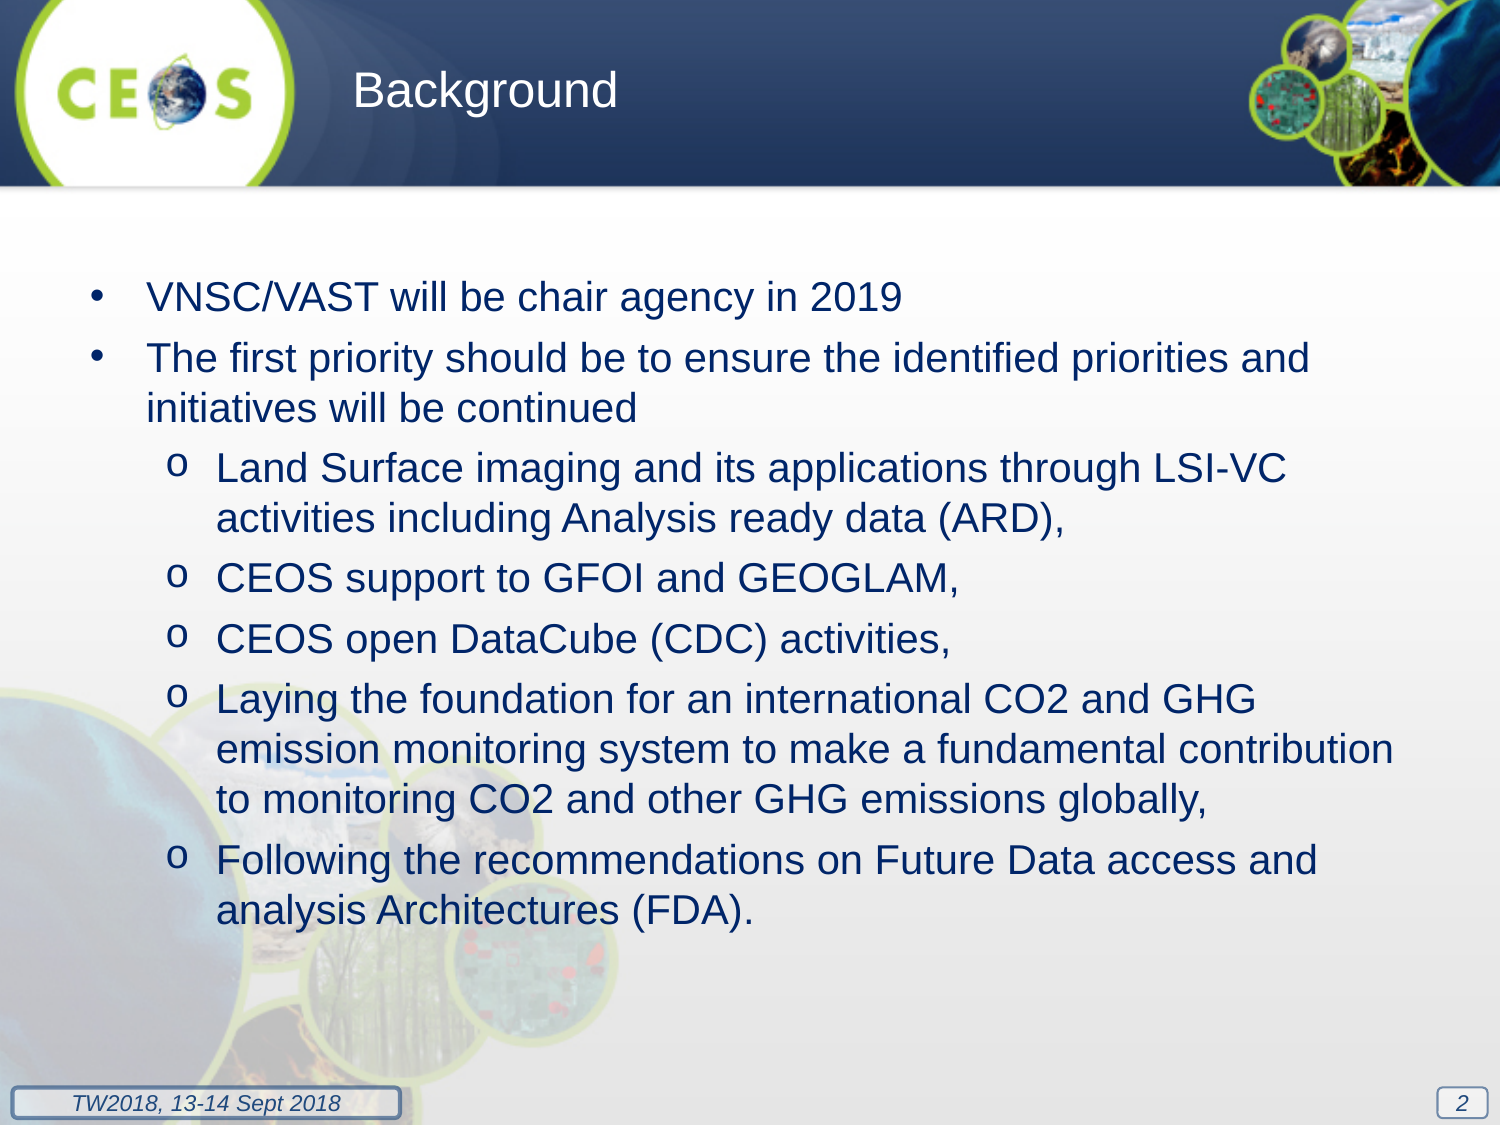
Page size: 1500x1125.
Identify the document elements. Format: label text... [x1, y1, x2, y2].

slide_number 2 [1436, 1086, 1489, 1120]
picture [0, 0, 1500, 1125]
list Background [337, 50, 1150, 138]
list VNSC/VAST will be chair agency in 2019 The first priority should be to ensure the identified priorities and initiatives will be continued Land Surface imaging and its applications through LSI-VC activities including Analysis ready data (ARD), CEOS support to GFOI and GEOGLAM, CEOS open DataCube (CDC) activities, Laying the foundation for an international CO2 and GHG emission monitoring system to make a fundamental contribution to monitoring CO2 and other GHG emissions globally, Following the recommendations on Future Data access and analysis Architectures (FDA). [75, 262, 1413, 1038]
